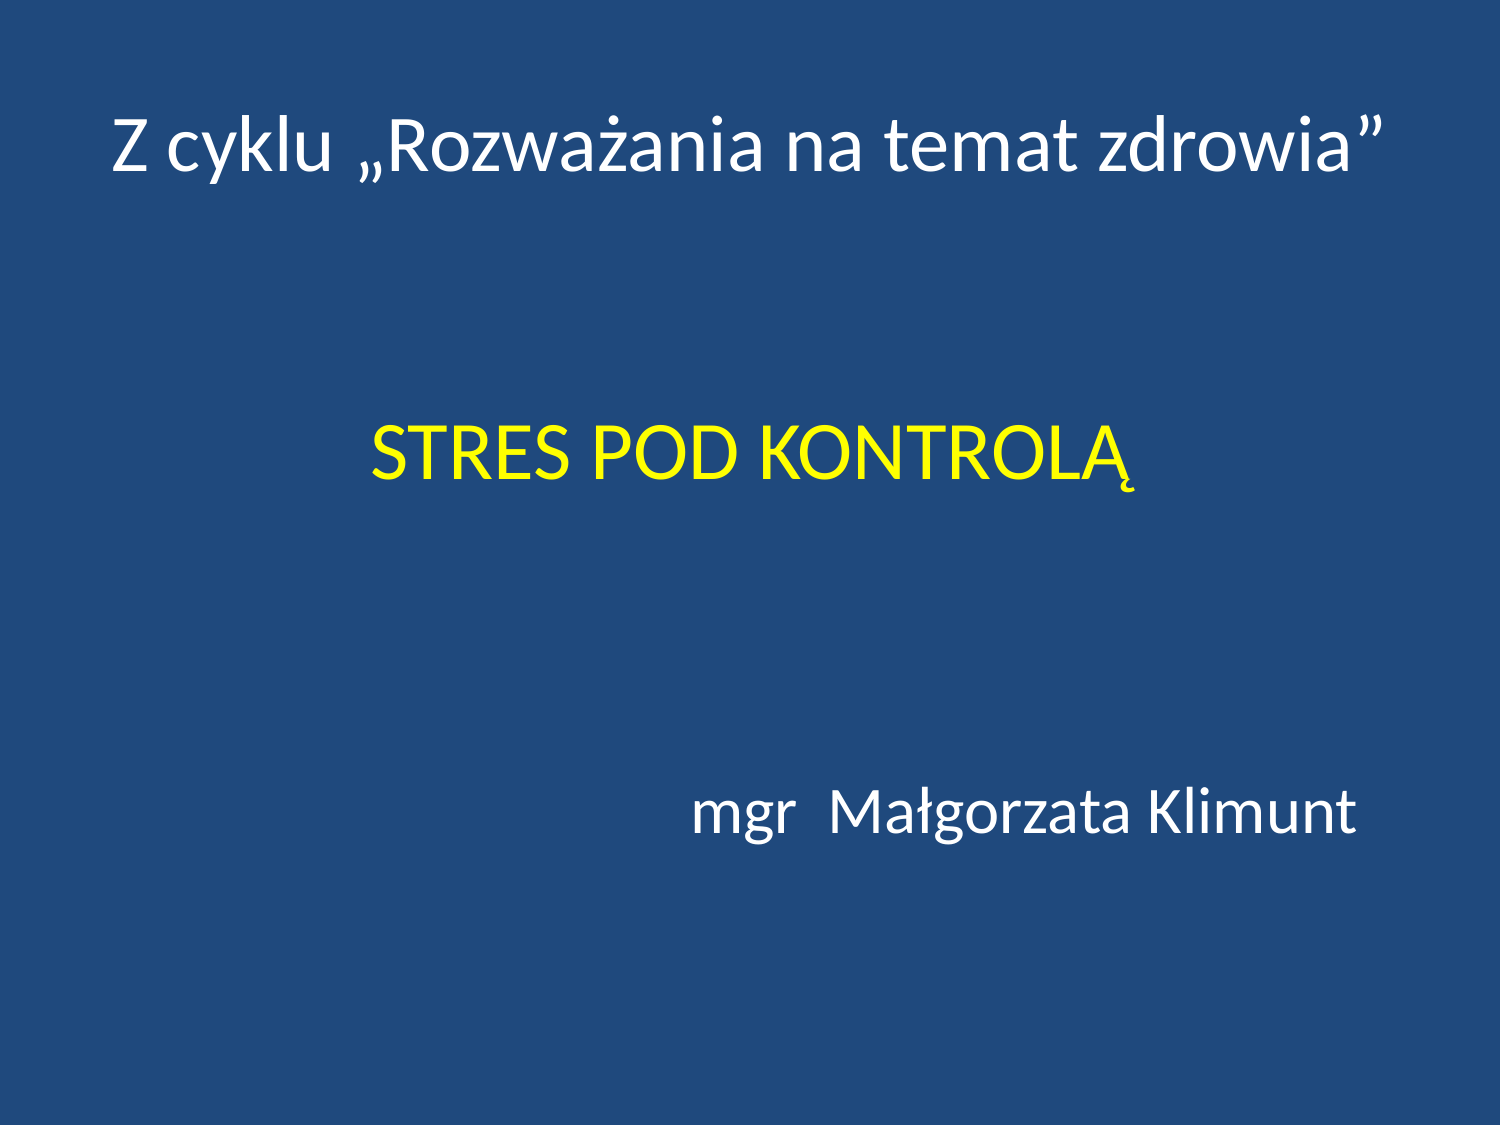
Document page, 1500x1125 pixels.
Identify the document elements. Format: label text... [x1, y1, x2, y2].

title Z cyklu „Rozważania na temat zdrowia” [75, 45, 1425, 233]
list STRES POD KONTROLĄ mgr Małgorzata Klimunt [75, 262, 1425, 1005]
